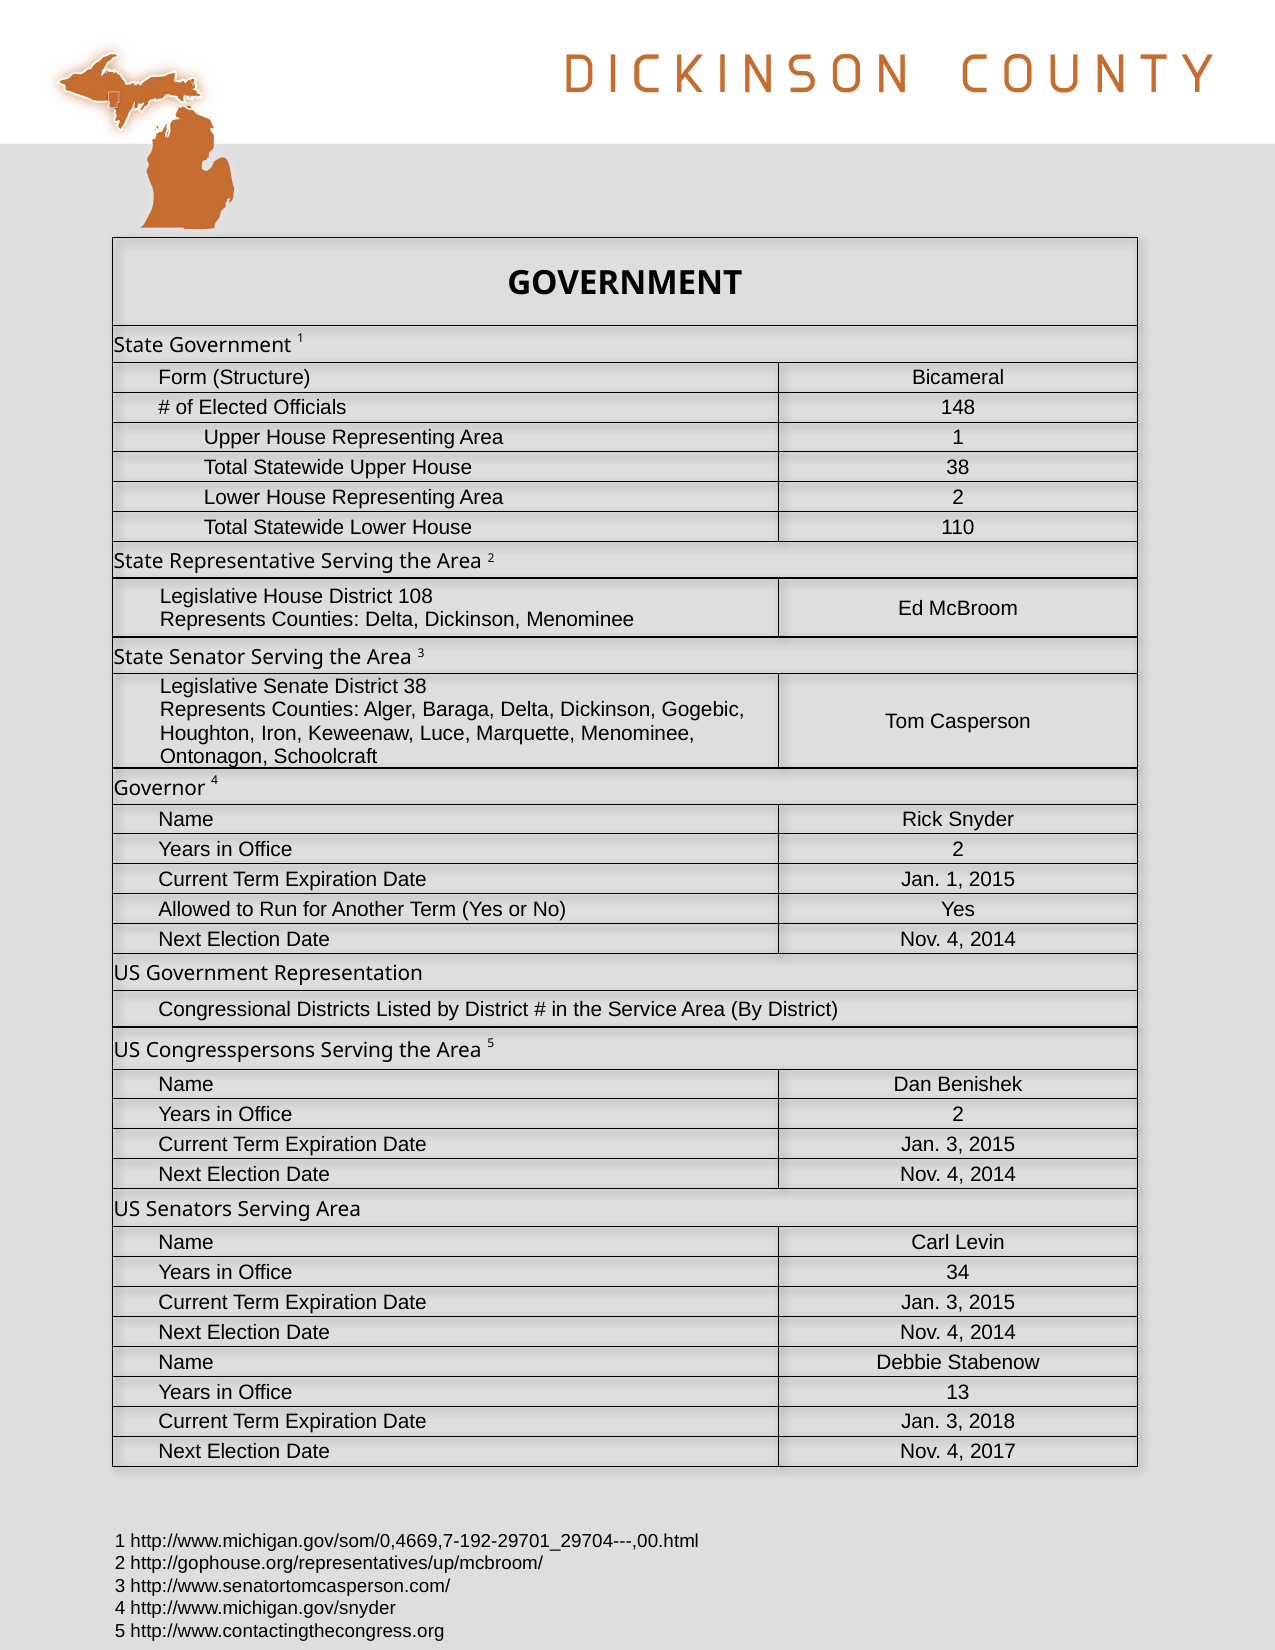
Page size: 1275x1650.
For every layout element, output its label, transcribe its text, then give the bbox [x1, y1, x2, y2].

table_cell Tom Casperson [779, 674, 1137, 767]
table_cell Dan Benishek [779, 1070, 1137, 1098]
table_cell Legislative House District 108 Represents Counties: Delta, Dickinson, Menominee [113, 579, 778, 636]
table_cell US Congresspersons Serving the Area 5 [113, 1028, 1137, 1069]
table_cell Allowed to Run for Another Term (Yes or No) [113, 894, 778, 923]
table_cell Jan. 1, 2015 [779, 864, 1137, 893]
table_cell Nov. 4, 2017 [779, 1437, 1137, 1466]
table_cell Years in Office [113, 834, 778, 863]
table_cell Form (Structure) [113, 363, 778, 392]
table_cell Current Term Expiration Date [113, 1287, 778, 1316]
table_cell Rick Snyder [779, 805, 1137, 833]
picture [0, 0, 1275, 1650]
table_cell Ed McBroom [779, 579, 1137, 636]
table_cell Name [113, 1070, 778, 1098]
table_cell Nov. 4, 2014 [779, 1159, 1137, 1188]
table_cell Nov. 4, 2014 [779, 1317, 1137, 1346]
table_cell State Senator Serving the Area 3 [113, 638, 1137, 673]
table_cell State Representative Serving the Area 2 [113, 542, 1137, 577]
table_cell Years in Office [113, 1099, 778, 1128]
table_cell Current Term Expiration Date [113, 1407, 778, 1436]
table_cell 110 [779, 512, 1137, 541]
text_box 1 http://www.michigan.gov/som/0,4669,7-192-29701_29704---,00.html 2 http://gophouse.org/representatives/up/mcbroom/ 3 http://www.senatortomcasperson.com/ 4 http://www.michigan.gov/snyder 5 http://www.contactingthecongress.org [99, 1521, 738, 1649]
table_cell 2 [779, 1099, 1137, 1128]
table_cell Current Term Expiration Date [113, 864, 778, 893]
table_cell Total Statewide Lower House [113, 512, 778, 541]
table_cell Years in Office [113, 1257, 778, 1286]
table_cell 34 [779, 1257, 1137, 1286]
table_cell Governor 4 [113, 769, 1137, 804]
table_cell Current Term Expiration Date [113, 1129, 778, 1158]
table_cell Name [113, 1227, 778, 1256]
table_cell Nov. 4, 2014 [779, 924, 1137, 953]
table_cell Next Election Date [113, 924, 778, 953]
table_cell Jan. 3, 2015 [779, 1129, 1137, 1158]
table_cell Years in Office [113, 1377, 778, 1406]
table_cell Yes [779, 894, 1137, 923]
table_cell US Senators Serving Area [113, 1189, 1137, 1226]
table_cell 38 [779, 452, 1137, 481]
table_cell 2 [779, 482, 1137, 511]
table_cell Upper House Representing Area [113, 423, 778, 451]
table_cell Jan. 3, 2015 [779, 1287, 1137, 1316]
table_cell # of Elected Officials [113, 393, 778, 422]
table_cell 13 [779, 1377, 1137, 1406]
table_cell Next Election Date [113, 1159, 778, 1188]
table_cell Name [113, 1347, 778, 1376]
table_cell Carl Levin [779, 1227, 1137, 1256]
table_header GOVERNMENT [113, 238, 1137, 325]
table_cell Next Election Date [113, 1437, 778, 1466]
table_cell US Government Representation [113, 954, 1137, 990]
table_cell Name [113, 805, 778, 833]
table_cell Next Election Date [113, 1317, 778, 1346]
table_cell Bicameral [779, 363, 1137, 392]
table_cell Legislative Senate District 38 Represents Counties: Alger, Baraga, Delta, Dickinson, Gogebic, Houghton, Iron, Keweenaw, Luce, Marquette, Menominee, Ontonagon, Schoolcraft [113, 674, 778, 767]
table_cell Lower House Representing Area [113, 482, 778, 511]
table_cell Debbie Stabenow [779, 1347, 1137, 1376]
table_cell 1 [779, 423, 1137, 451]
table_cell Total Statewide Upper House [113, 452, 778, 481]
table_cell Jan. 3, 2018 [779, 1407, 1137, 1436]
table_cell 2 [779, 834, 1137, 863]
table_cell 148 [779, 393, 1137, 422]
table_cell Congressional Districts Listed by District # in the Service Area (By District) [113, 991, 1137, 1026]
table_cell State Government 1 [113, 326, 1137, 362]
